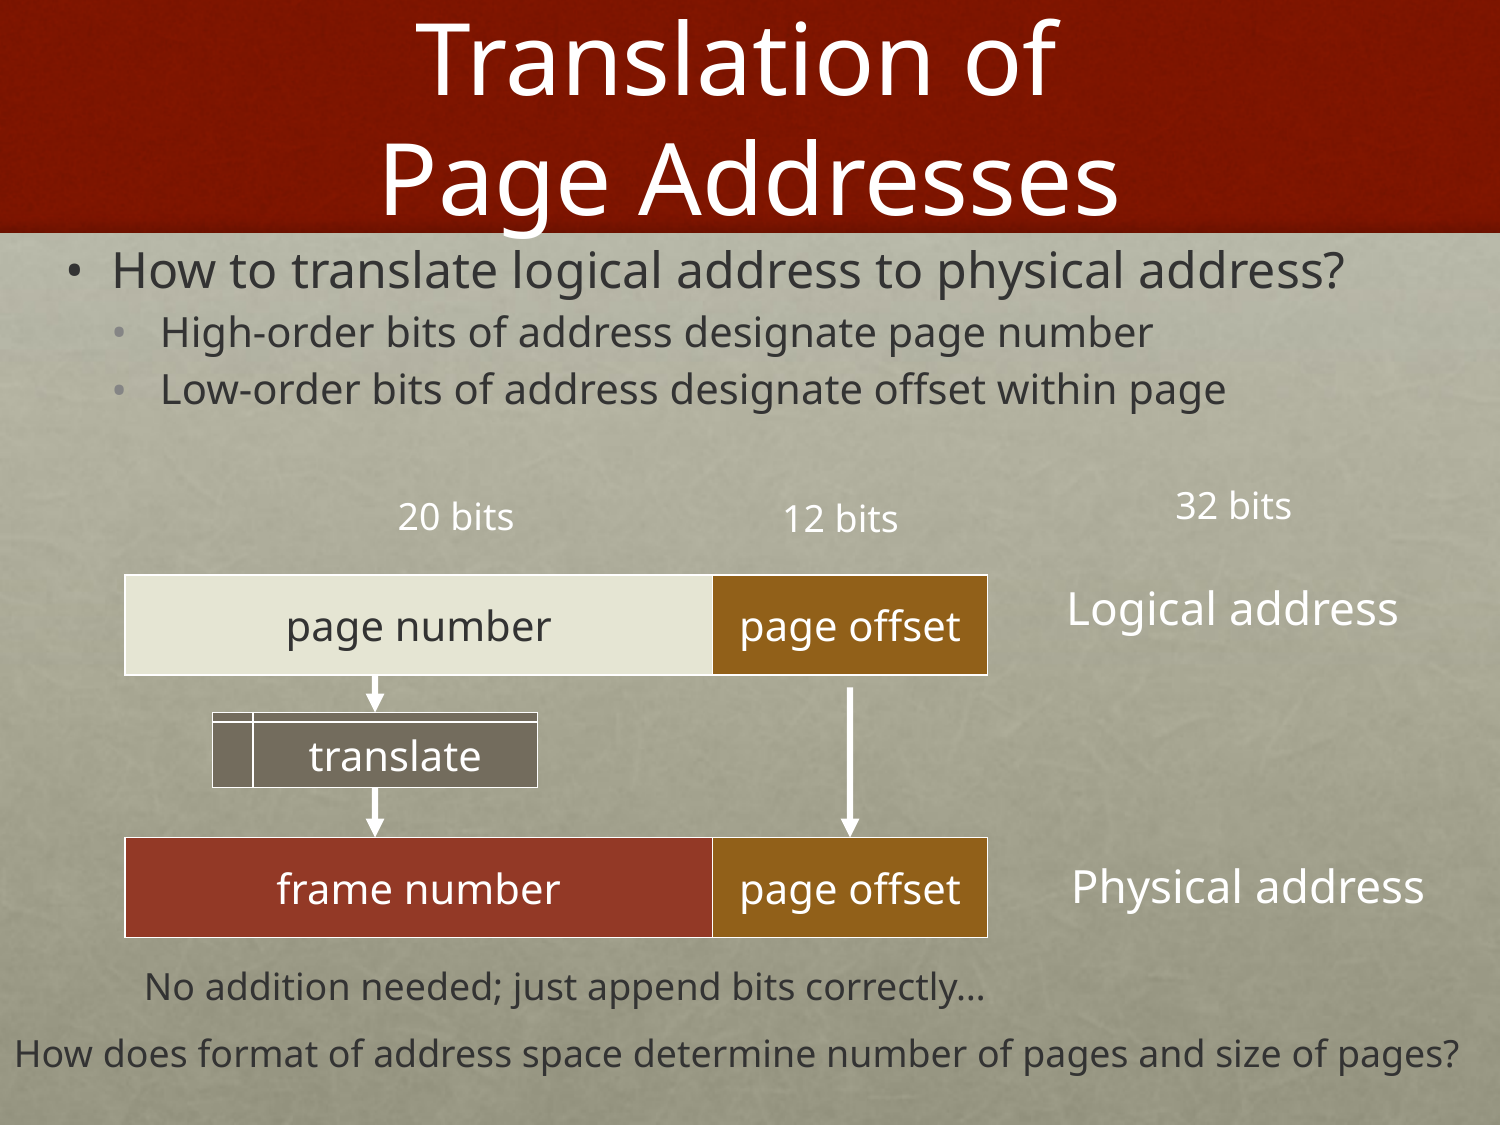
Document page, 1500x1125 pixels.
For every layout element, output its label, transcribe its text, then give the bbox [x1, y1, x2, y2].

text_box No addition needed; just append bits correctly… [129, 955, 1002, 1016]
text_box [843, 687, 857, 838]
text_box How does format of address space determine number of pages and size of pages? [0, 1022, 1476, 1083]
text_box 32 bits [1160, 474, 1308, 535]
title Translation of Page Addresses [127, 10, 1372, 221]
text_box 20 bits [383, 485, 530, 545]
text_box 12 bits [767, 487, 914, 548]
text_box [368, 674, 382, 713]
picture [0, 214, 1500, 1125]
list How to translate logical address to physical address? High-order bits of address designate page number Low-order bits of address designate offset within page [50, 237, 1438, 463]
text_box [368, 787, 382, 838]
text_box page number [124, 575, 712, 675]
text_box frame number [124, 837, 712, 938]
text_box page offset [712, 837, 988, 938]
text_box Logical address [1051, 572, 1415, 643]
text_box translate [212, 712, 538, 788]
text_box page offset [712, 575, 988, 675]
text_box Physical address [1056, 849, 1441, 920]
